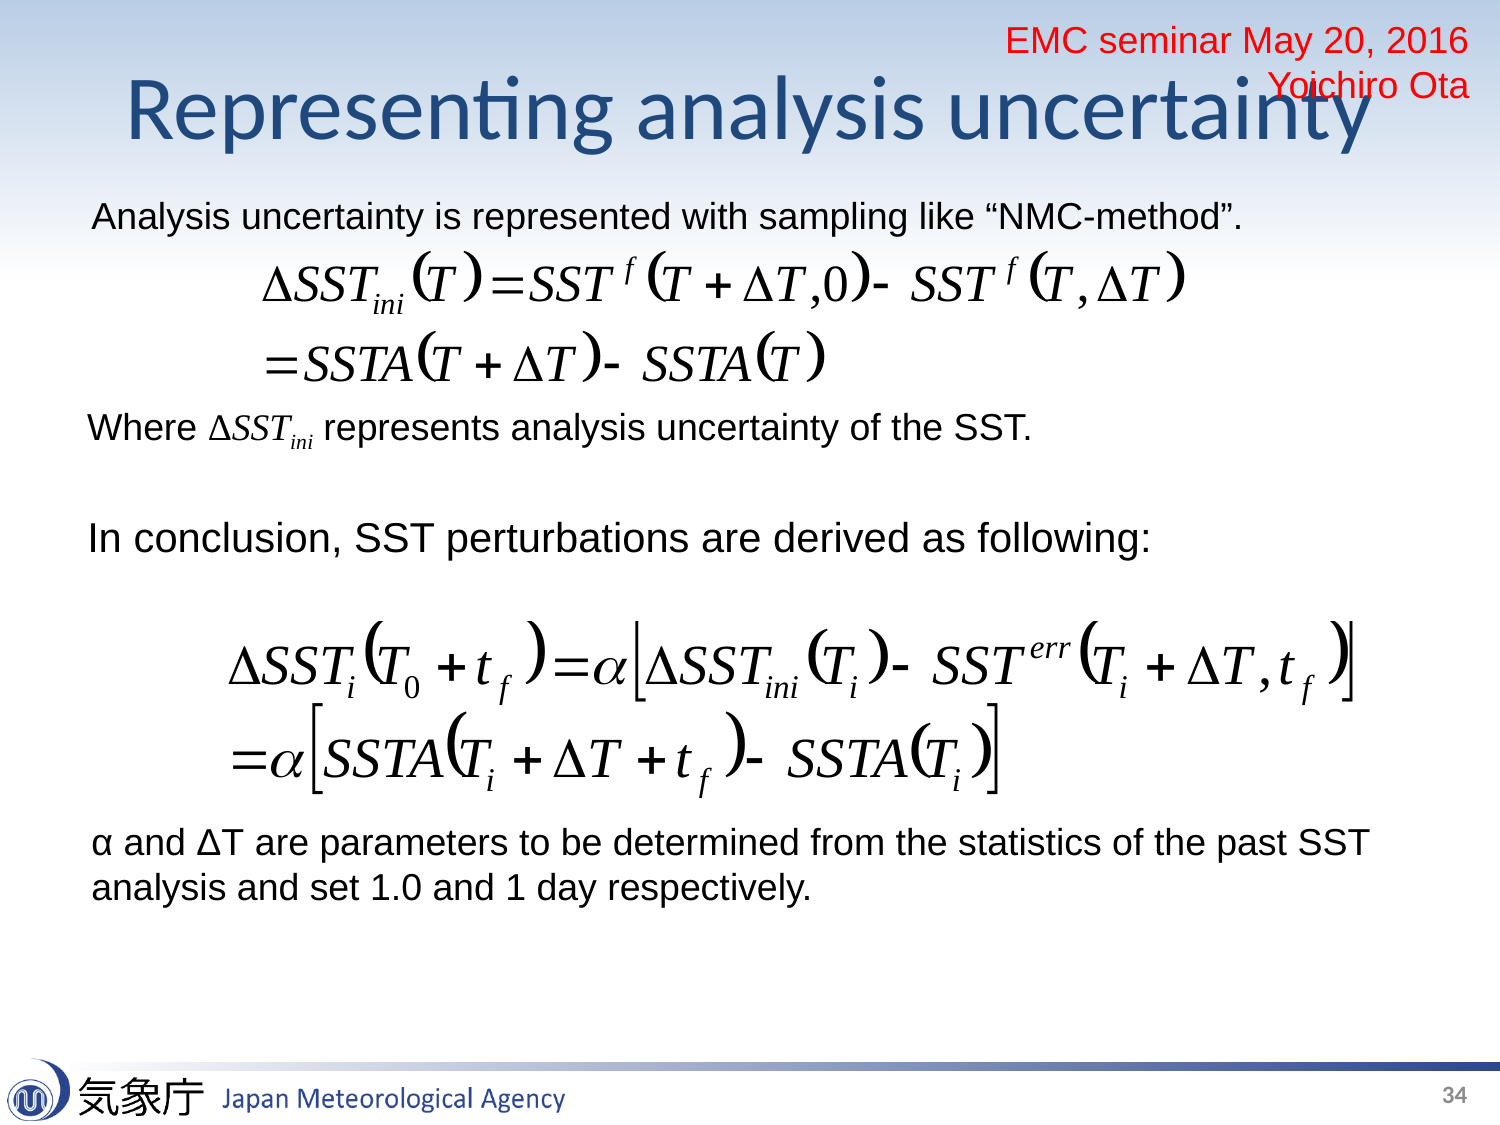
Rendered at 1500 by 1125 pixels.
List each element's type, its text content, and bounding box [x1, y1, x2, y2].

picture [77, 1075, 204, 1116]
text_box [218, 621, 1363, 811]
picture [221, 1087, 566, 1113]
text_box α and ΔT are parameters to be determined from the statistics of the past SST analysis and set 1.0 and 1 day respectively. [76, 810, 1412, 916]
title Representing analysis uncertainty [74, 8, 1426, 197]
picture [7, 1058, 70, 1121]
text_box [253, 244, 1189, 403]
text_box EMC seminar May 20, 2016 Yoichiro Ota [990, 8, 1485, 114]
slide_number 34 [1376, 1070, 1483, 1118]
text_box Analysis uncertainty is represented with sampling like “NMC-method”. [76, 184, 1412, 245]
text_box Where ΔSSTini represents analysis uncertainty of the SST. [72, 395, 1384, 462]
text_box In conclusion, SST perturbations are derived as following: [72, 503, 1420, 569]
